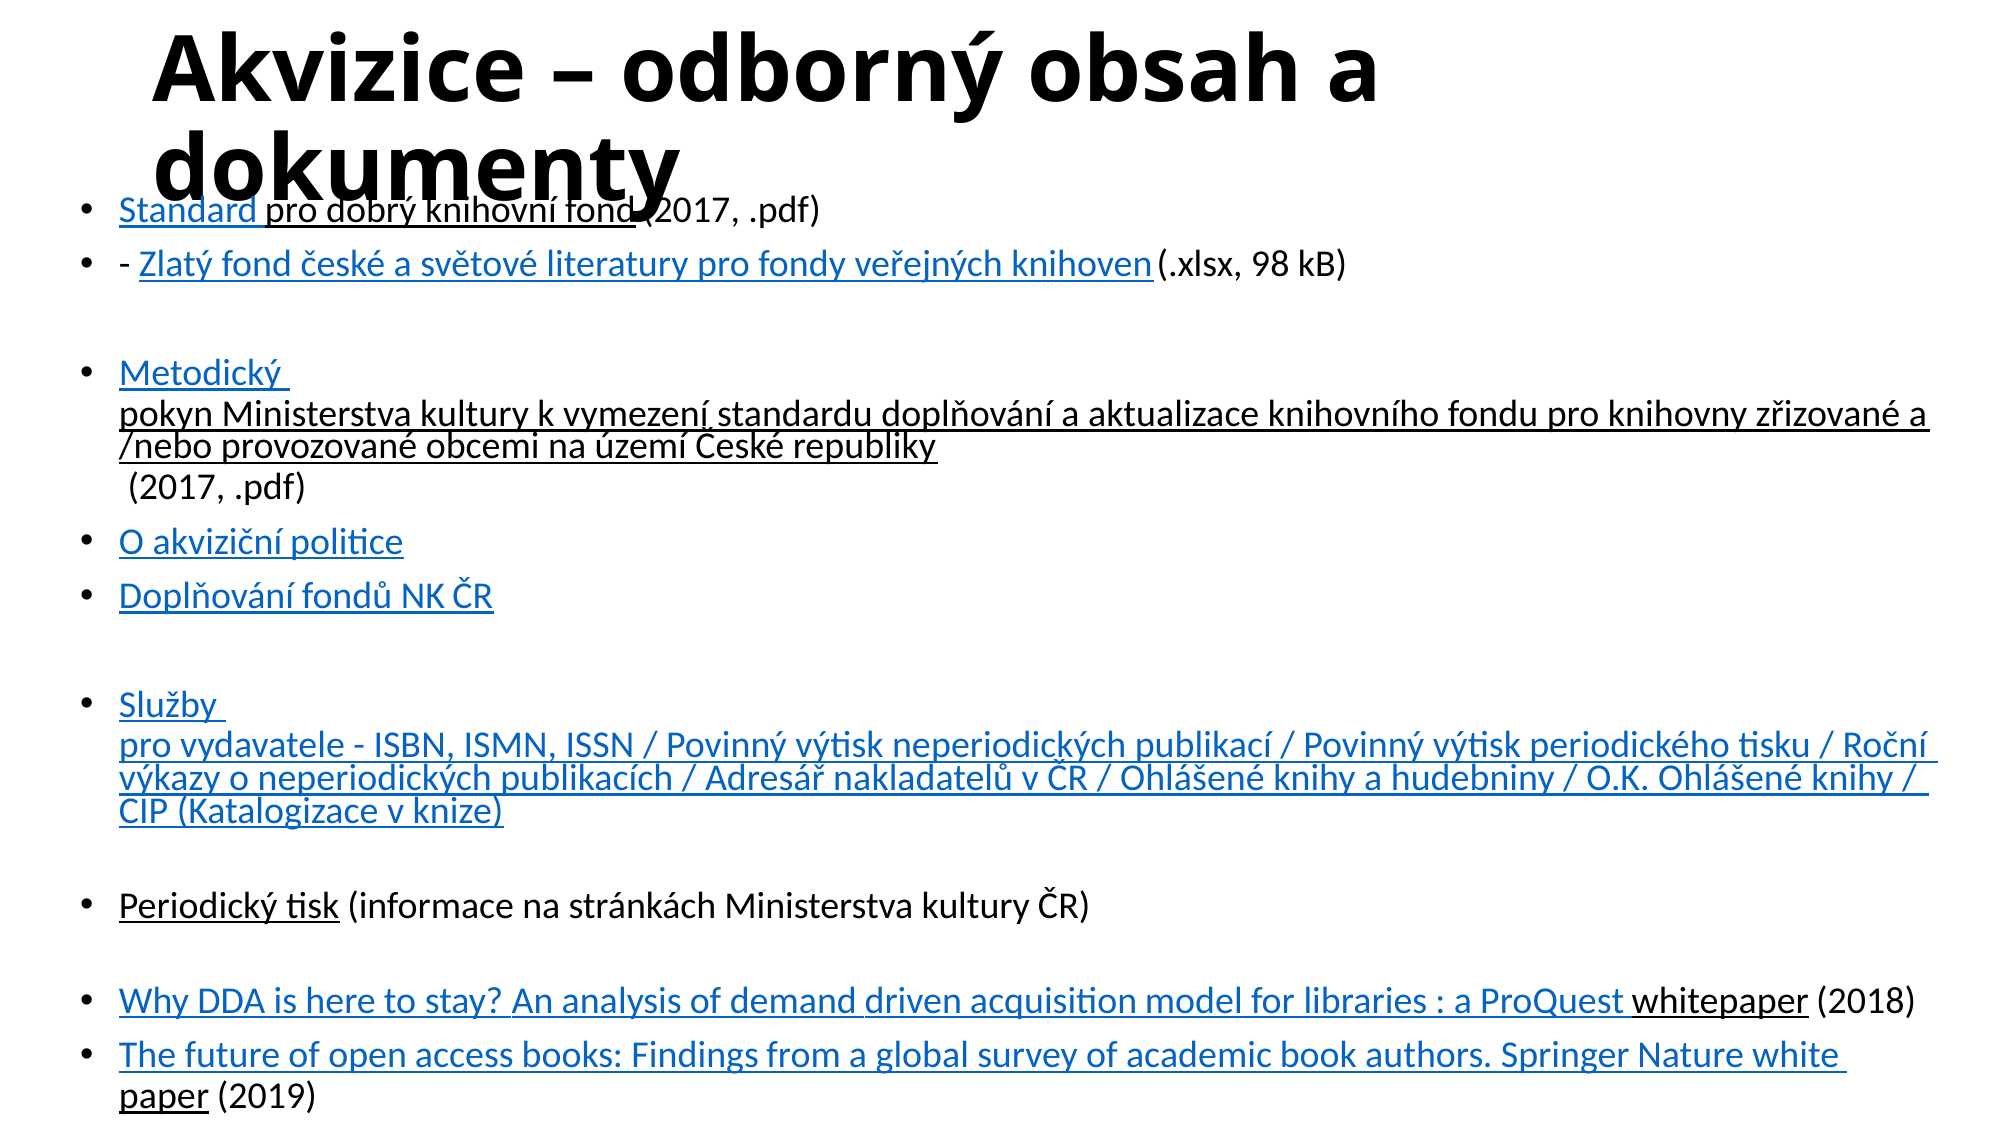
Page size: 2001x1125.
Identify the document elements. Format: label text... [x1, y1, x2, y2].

list Standard pro dobrý knihovní fond (2017, .pdf) - Zlatý fond české a světové literatury pro fondy veřejných knihoven (.xlsx, 98 kB) Metodický pokyn Ministerstva kultury k vymezení standardu doplňování a aktualizace knihovního fondu pro knihovny zřizované a/nebo provozované obcemi na území České republiky (2017, .pdf) O akviziční politice Doplňování fondů NK ČR Služby pro vydavatele - ISBN, ISMN, ISSN / Povinný výtisk neperiodických publikací / Povinný výtisk periodického tisku / Roční výkazy o neperiodických publikacích / Adresář nakladatelů v ČR / Ohlášené knihy a hudebniny / O.K. Ohlášené knihy / CIP (Katalogizace v knize) Periodický tisk (informace na stránkách Ministerstva kultury ČR) Why DDA is here to stay? An analysis of demand driven acquisition model for libraries : a ProQuest whitepaper (2018) The future of open access books: Findings from a global survey of academic book authors. Springer Nature white paper (2019) [65, 182, 1943, 1125]
title Akvizice – odborný obsah a dokumenty [137, 59, 1863, 182]
